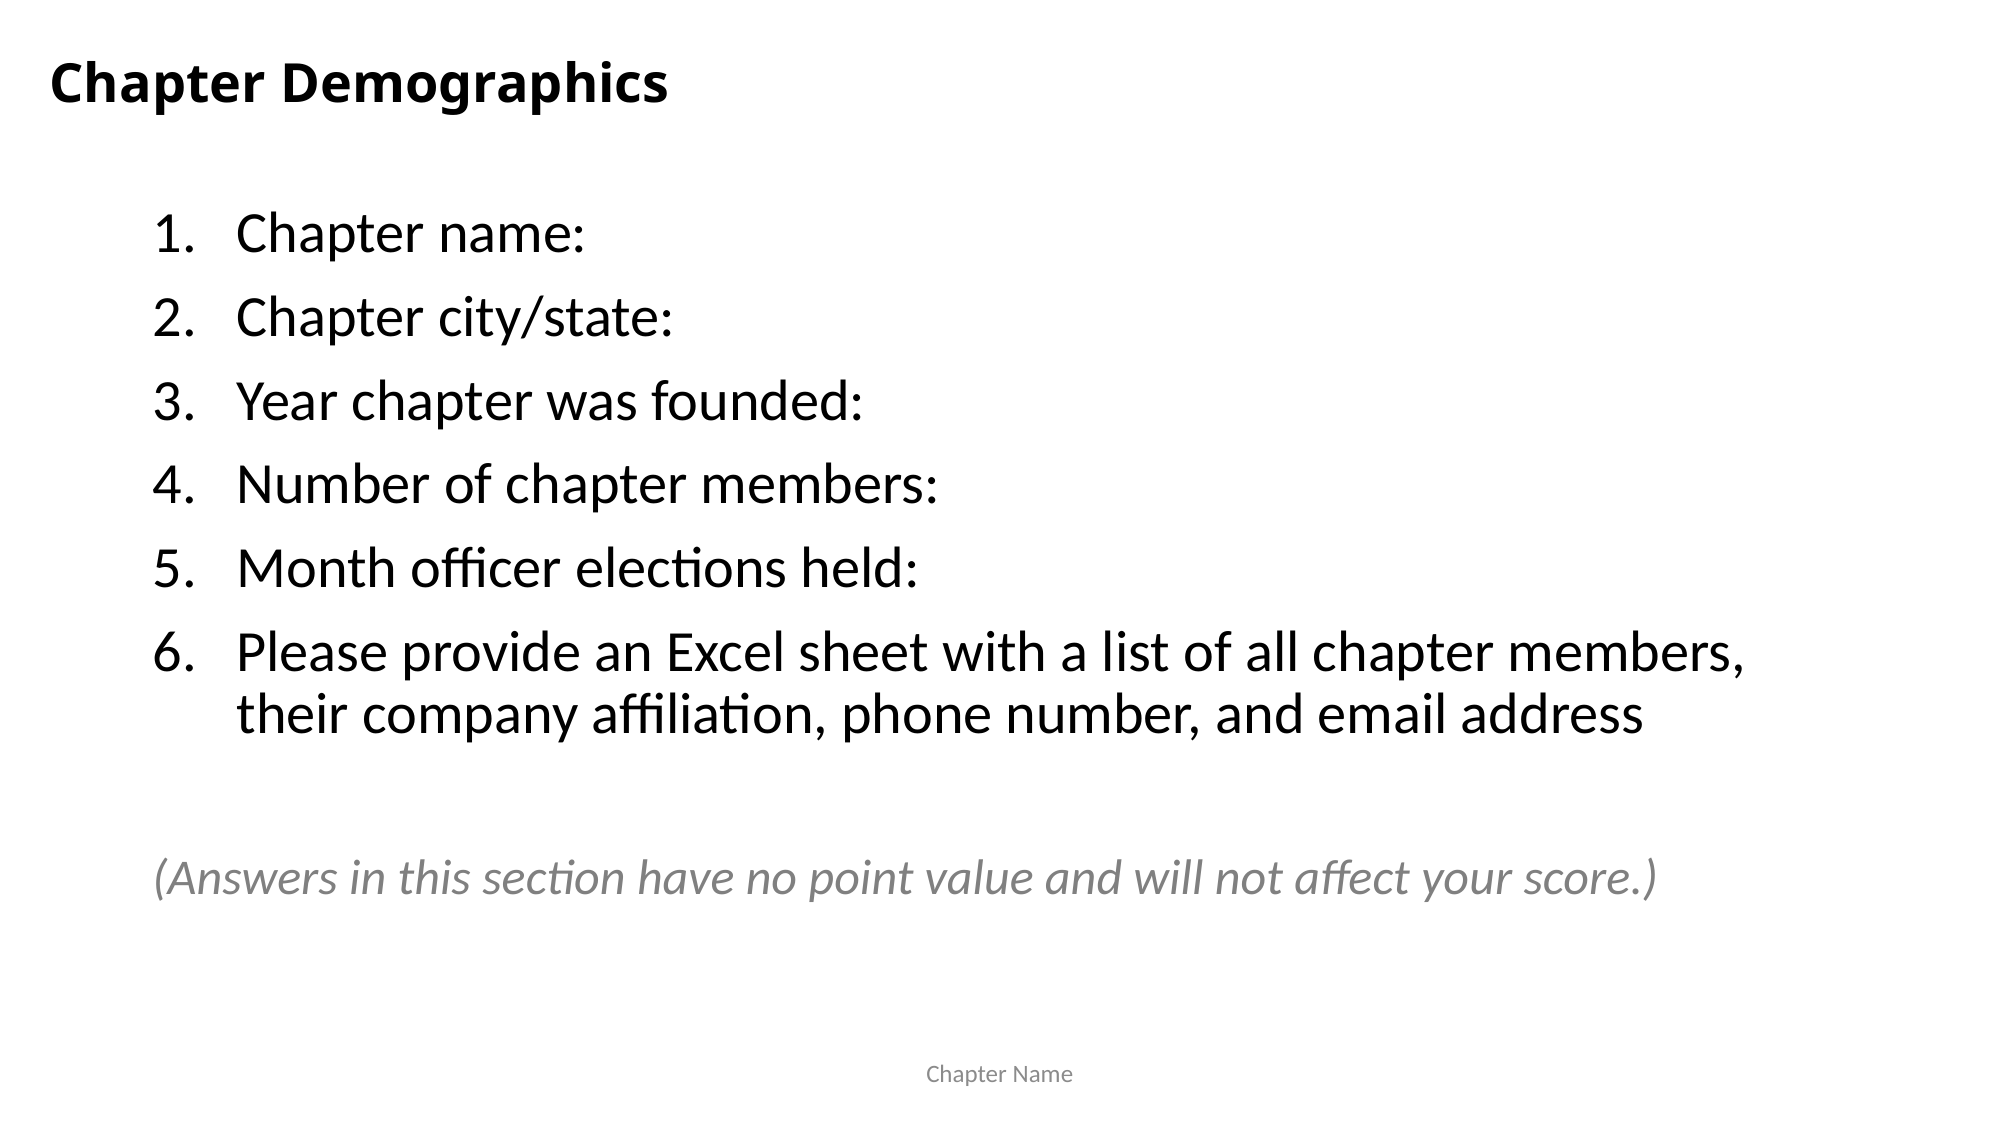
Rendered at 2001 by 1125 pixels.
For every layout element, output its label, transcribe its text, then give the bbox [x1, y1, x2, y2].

list Chapter name: Chapter city/state: Year chapter was founded: Number of chapter members: Month officer elections held: Please provide an Excel sheet with a list of all chapter members, their company affiliation, phone number, and email address (Answers in this section have no point value and will not affect your score.) [137, 194, 1863, 918]
text_box Chapter Demographics [34, 30, 691, 140]
footer Chapter Name [662, 1042, 1338, 1103]
